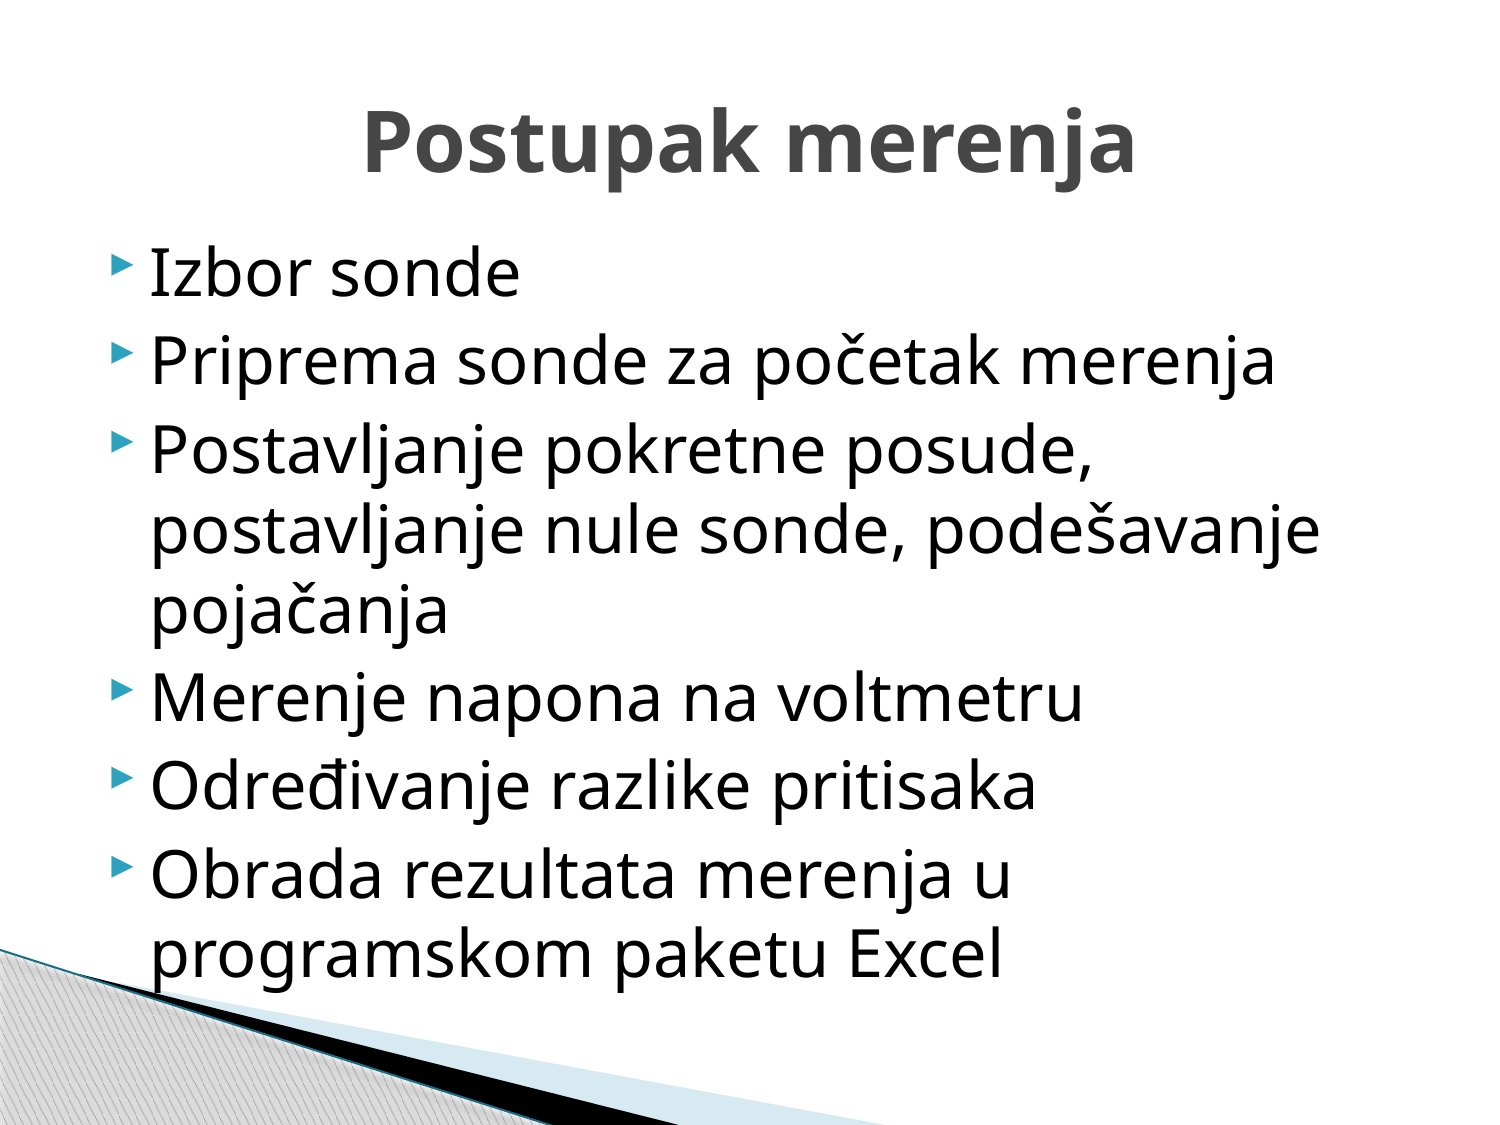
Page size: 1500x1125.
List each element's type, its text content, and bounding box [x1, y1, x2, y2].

title Postupak merenja [75, 45, 1425, 233]
list Izbor sonde Priprema sonde za početak merenja Postavljanje pokretne posude, postavljanje nule sonde, podešavanje pojačanja Merenje napona na voltmetru Određivanje razlike pritisaka Obrada rezultata merenja u programskom paketu Excel [75, 233, 1425, 1079]
